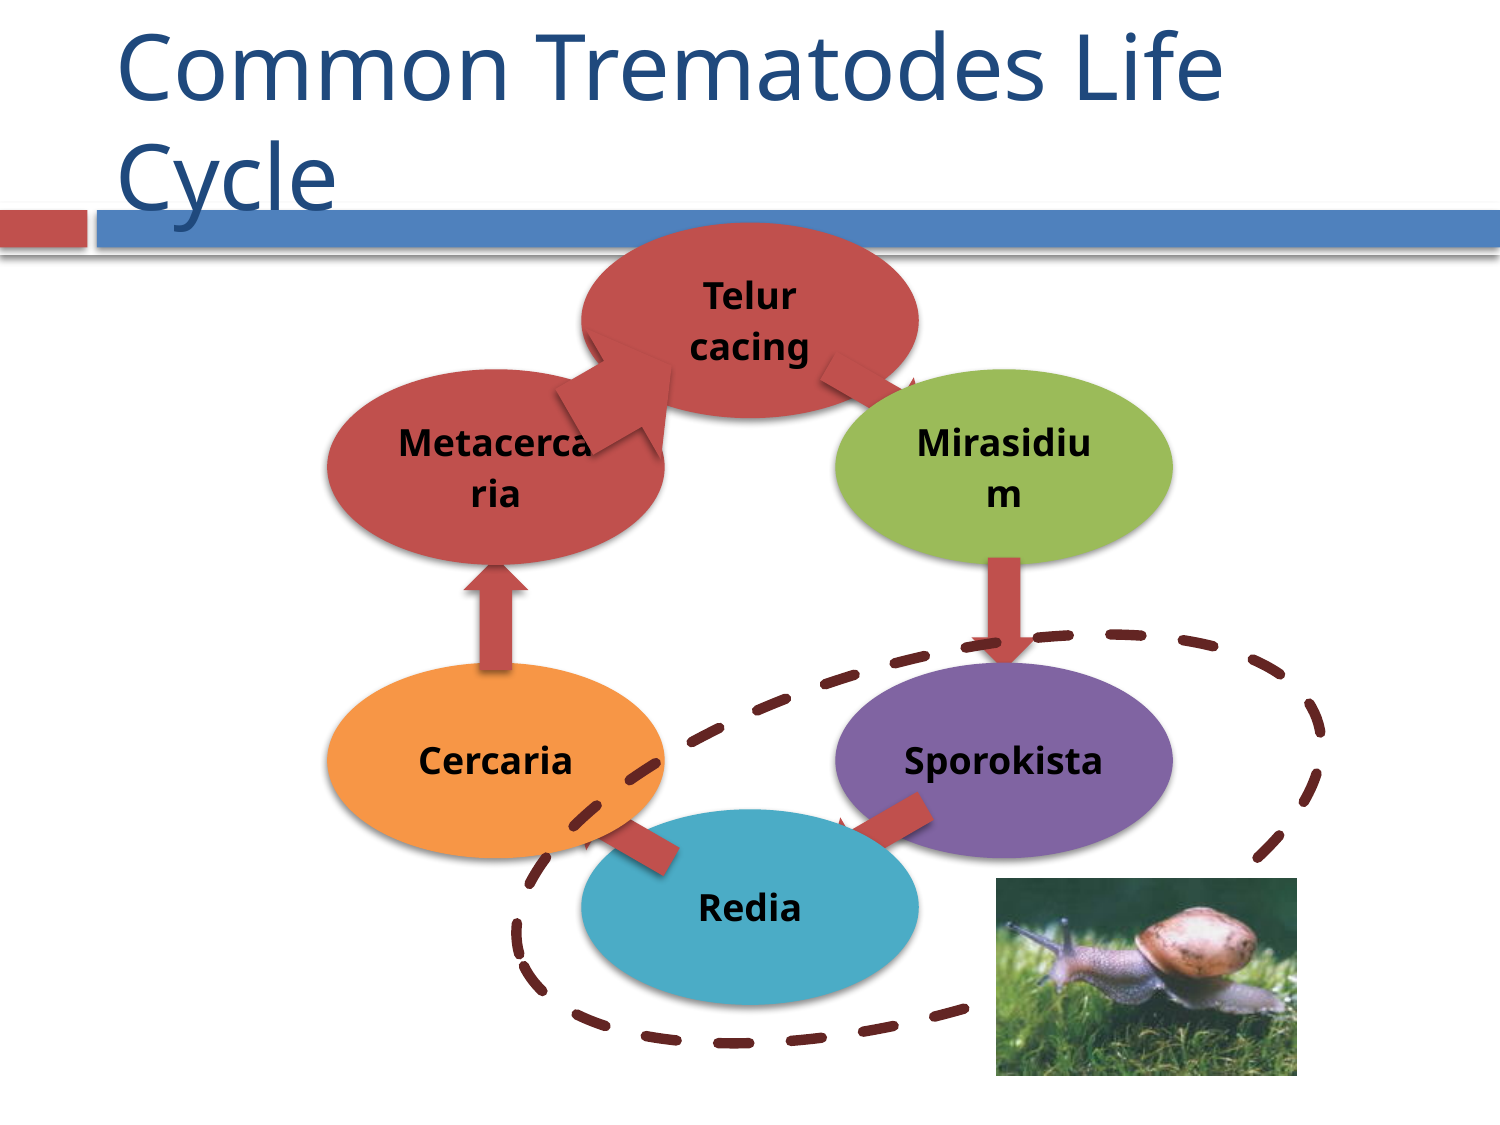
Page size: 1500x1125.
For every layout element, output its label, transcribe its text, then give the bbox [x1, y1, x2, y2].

title Common Trematodes Life Cycle [100, 37, 1438, 200]
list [74, 222, 1426, 1006]
text_box [575, 1014, 951, 1045]
picture [995, 878, 1297, 1076]
